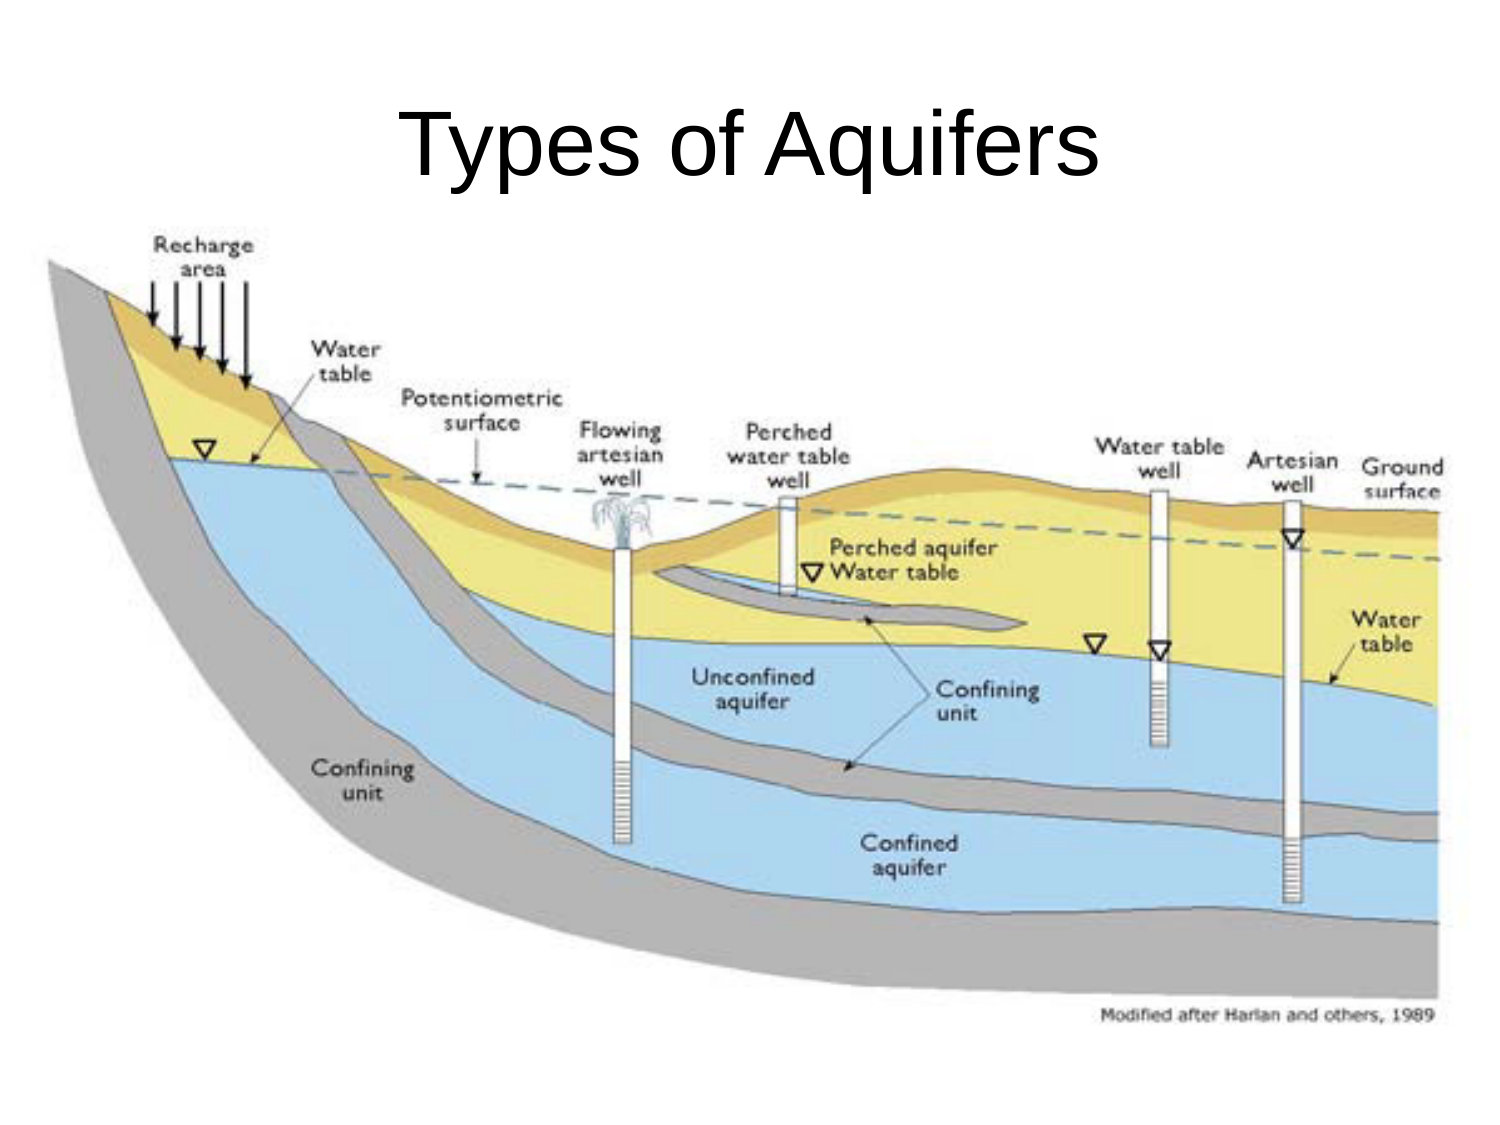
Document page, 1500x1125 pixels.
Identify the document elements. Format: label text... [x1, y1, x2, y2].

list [29, 207, 1471, 1036]
title Types of Aquifers [74, 44, 1426, 206]
